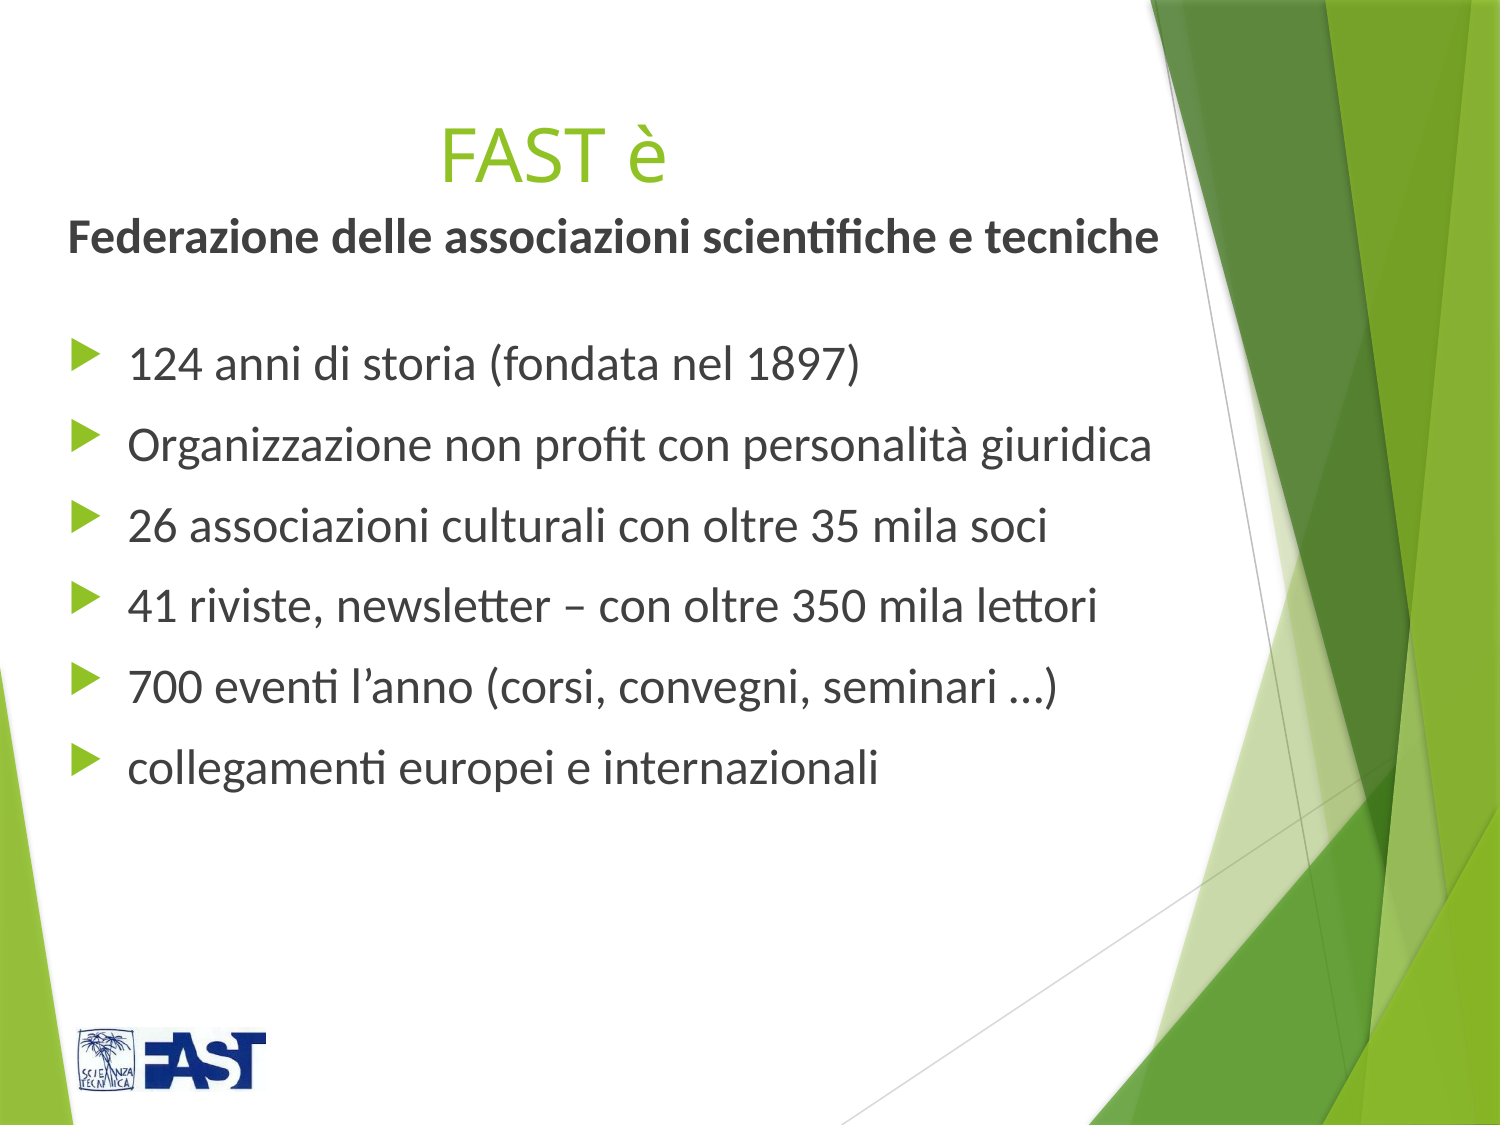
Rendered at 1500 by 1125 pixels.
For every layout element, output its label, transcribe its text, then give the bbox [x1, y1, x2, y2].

picture [76, 1026, 267, 1093]
title FAST è [52, 99, 1142, 196]
list Federazione delle associazioni scientifiche e tecniche 124 anni di storia (fondata nel 1897) Organizzazione non profit con personalità giuridica 26 associazioni culturali con oltre 35 mila soci 41 riviste, newsletter – con oltre 350 mila lettori 700 eventi l’anno (corsi, convegni, seminari …) collegamenti europei e internazionali [52, 196, 1300, 882]
